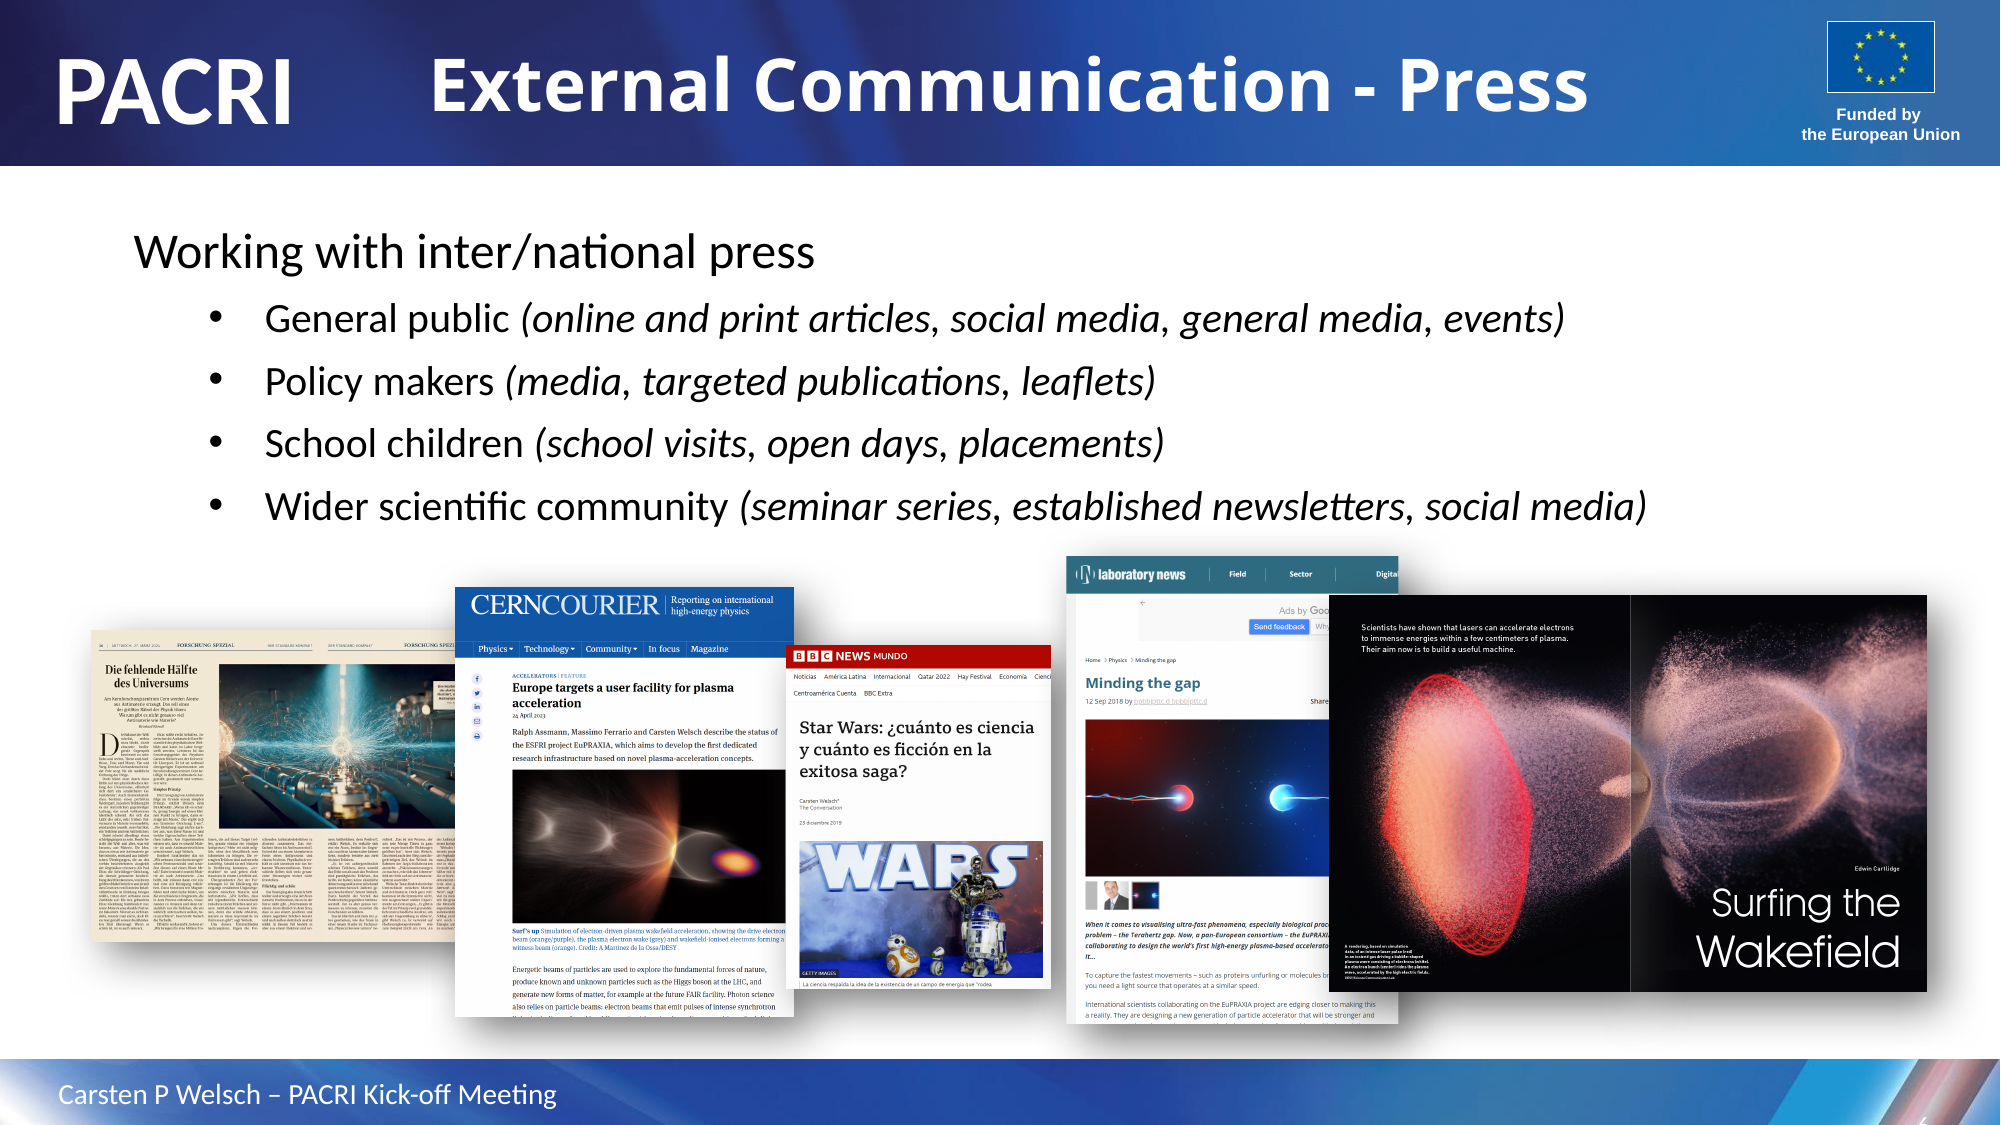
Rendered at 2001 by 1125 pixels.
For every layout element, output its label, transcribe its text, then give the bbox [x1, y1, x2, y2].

picture [1066, 556, 1927, 1024]
picture [0, 1059, 2000, 1125]
picture [0, 0, 2000, 166]
text_box Working with inter/national press General public (online and print articles, social media, general media, events) Policy makers (media, targeted publications, leaflets) School children (school visits, open days, placements) Wider scientific community (seminar series, established newsletters, social media) [118, 211, 1915, 537]
title External Communication - Press [356, 5, 1663, 172]
slide_number 6 [1494, 1094, 1945, 1125]
picture [91, 587, 1051, 1017]
